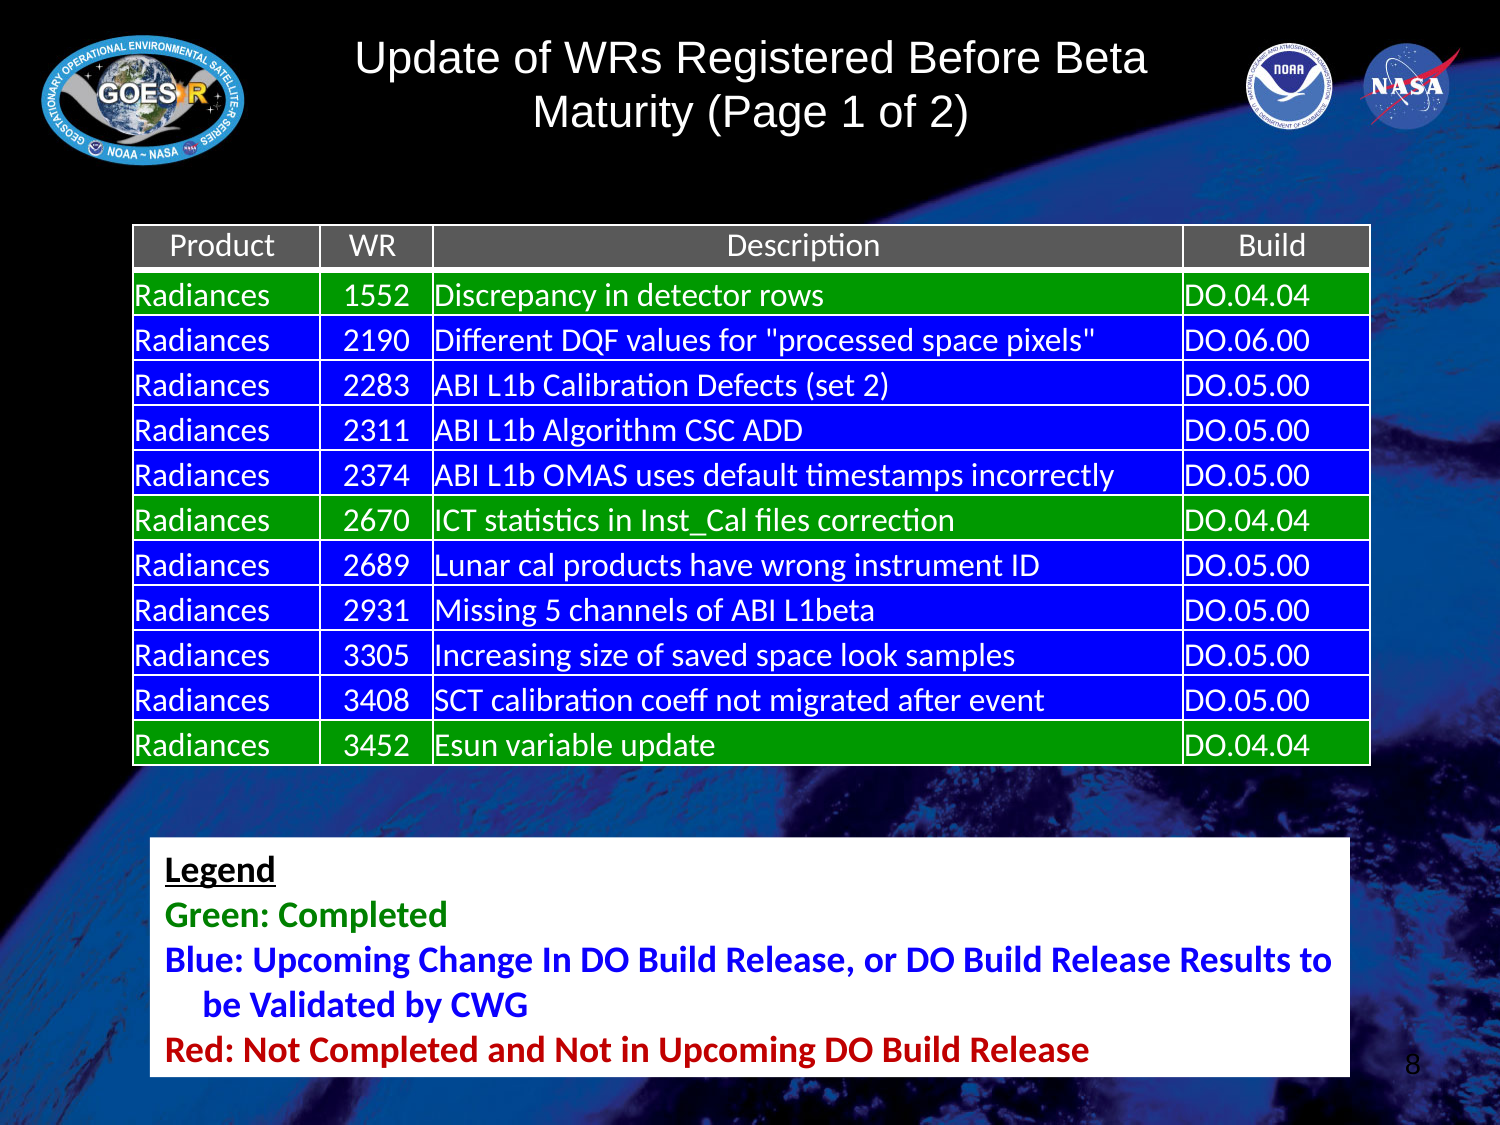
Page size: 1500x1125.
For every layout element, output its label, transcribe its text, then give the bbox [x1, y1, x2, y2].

table_cell Radiances [134, 631, 319, 674]
table_cell 3305 [321, 631, 432, 674]
table_cell DO.05.00 [1184, 631, 1369, 674]
table_cell SCT calibration coeff not migrated after event [434, 676, 1182, 719]
table_cell ABI L1b Calibration Defects (set 2) [434, 361, 1182, 404]
table_cell DO.05.00 [1184, 406, 1369, 449]
table_cell Radiances [134, 541, 319, 584]
table_cell 2931 [321, 586, 432, 629]
table_cell DO.05.00 [1184, 676, 1369, 719]
table_cell Radiances [134, 586, 319, 629]
table_cell DO.05.00 [1184, 361, 1369, 404]
table_cell 2190 [321, 316, 432, 359]
table_cell ICT statistics in Inst_Cal files correction [434, 496, 1182, 539]
table_cell Lunar cal products have wrong instrument ID [434, 541, 1182, 584]
slide_number 8 [1389, 1019, 1480, 1106]
table_cell DO.05.00 [1184, 541, 1369, 584]
table_header Product [134, 226, 319, 267]
table_cell DO.04.04 [1184, 273, 1369, 314]
table_cell 1552 [321, 273, 432, 314]
table_cell DO.05.00 [1184, 586, 1369, 629]
table_header Description [434, 226, 1182, 267]
table_cell Radiances [134, 451, 319, 494]
table_cell Radiances [134, 406, 319, 449]
title Update of WRs Registered Before Beta Maturity (Page 1 of 2) [262, 12, 1241, 153]
table_cell ABI L1b OMAS uses default timestamps incorrectly [434, 451, 1182, 494]
table_cell Esun variable update [434, 721, 1182, 764]
table_cell 3408 [321, 676, 432, 719]
table_cell Radiances [134, 676, 319, 719]
table_cell Different DQF values for "processed space pixels" [434, 316, 1182, 359]
table_cell Radiances [134, 721, 319, 764]
table_header Build [1184, 226, 1369, 267]
table_cell Discrepancy in detector rows [434, 273, 1182, 314]
text_box Legend Green: Completed Blue: Upcoming Change In DO Build Release, or DO Build Release Results to be Validated by CWG Red: Not Completed and Not in Upcoming DO Build Release [149, 837, 1350, 1078]
table_cell 2670 [321, 496, 432, 539]
table_cell Radiances [134, 361, 319, 404]
table_cell Increasing size of saved space look samples [434, 631, 1182, 674]
table_cell DO.05.00 [1184, 451, 1369, 494]
table_cell ABI L1b Algorithm CSC ADD [434, 406, 1182, 449]
table_cell 2374 [321, 451, 432, 494]
table_cell 2311 [321, 406, 432, 449]
table_cell 2283 [321, 361, 432, 404]
table_cell DO.04.04 [1184, 496, 1369, 539]
table_cell Radiances [134, 316, 319, 359]
table_cell Radiances [134, 496, 319, 539]
table_header WR [321, 226, 432, 267]
table_cell 3452 [321, 721, 432, 764]
table_cell 2689 [321, 541, 432, 584]
table_cell Radiances [134, 273, 319, 314]
table_cell DO.06.00 [1184, 316, 1369, 359]
table_cell DO.04.04 [1184, 721, 1369, 764]
table_cell Missing 5 channels of ABI L1beta [434, 586, 1182, 629]
picture [0, 0, 1500, 1125]
